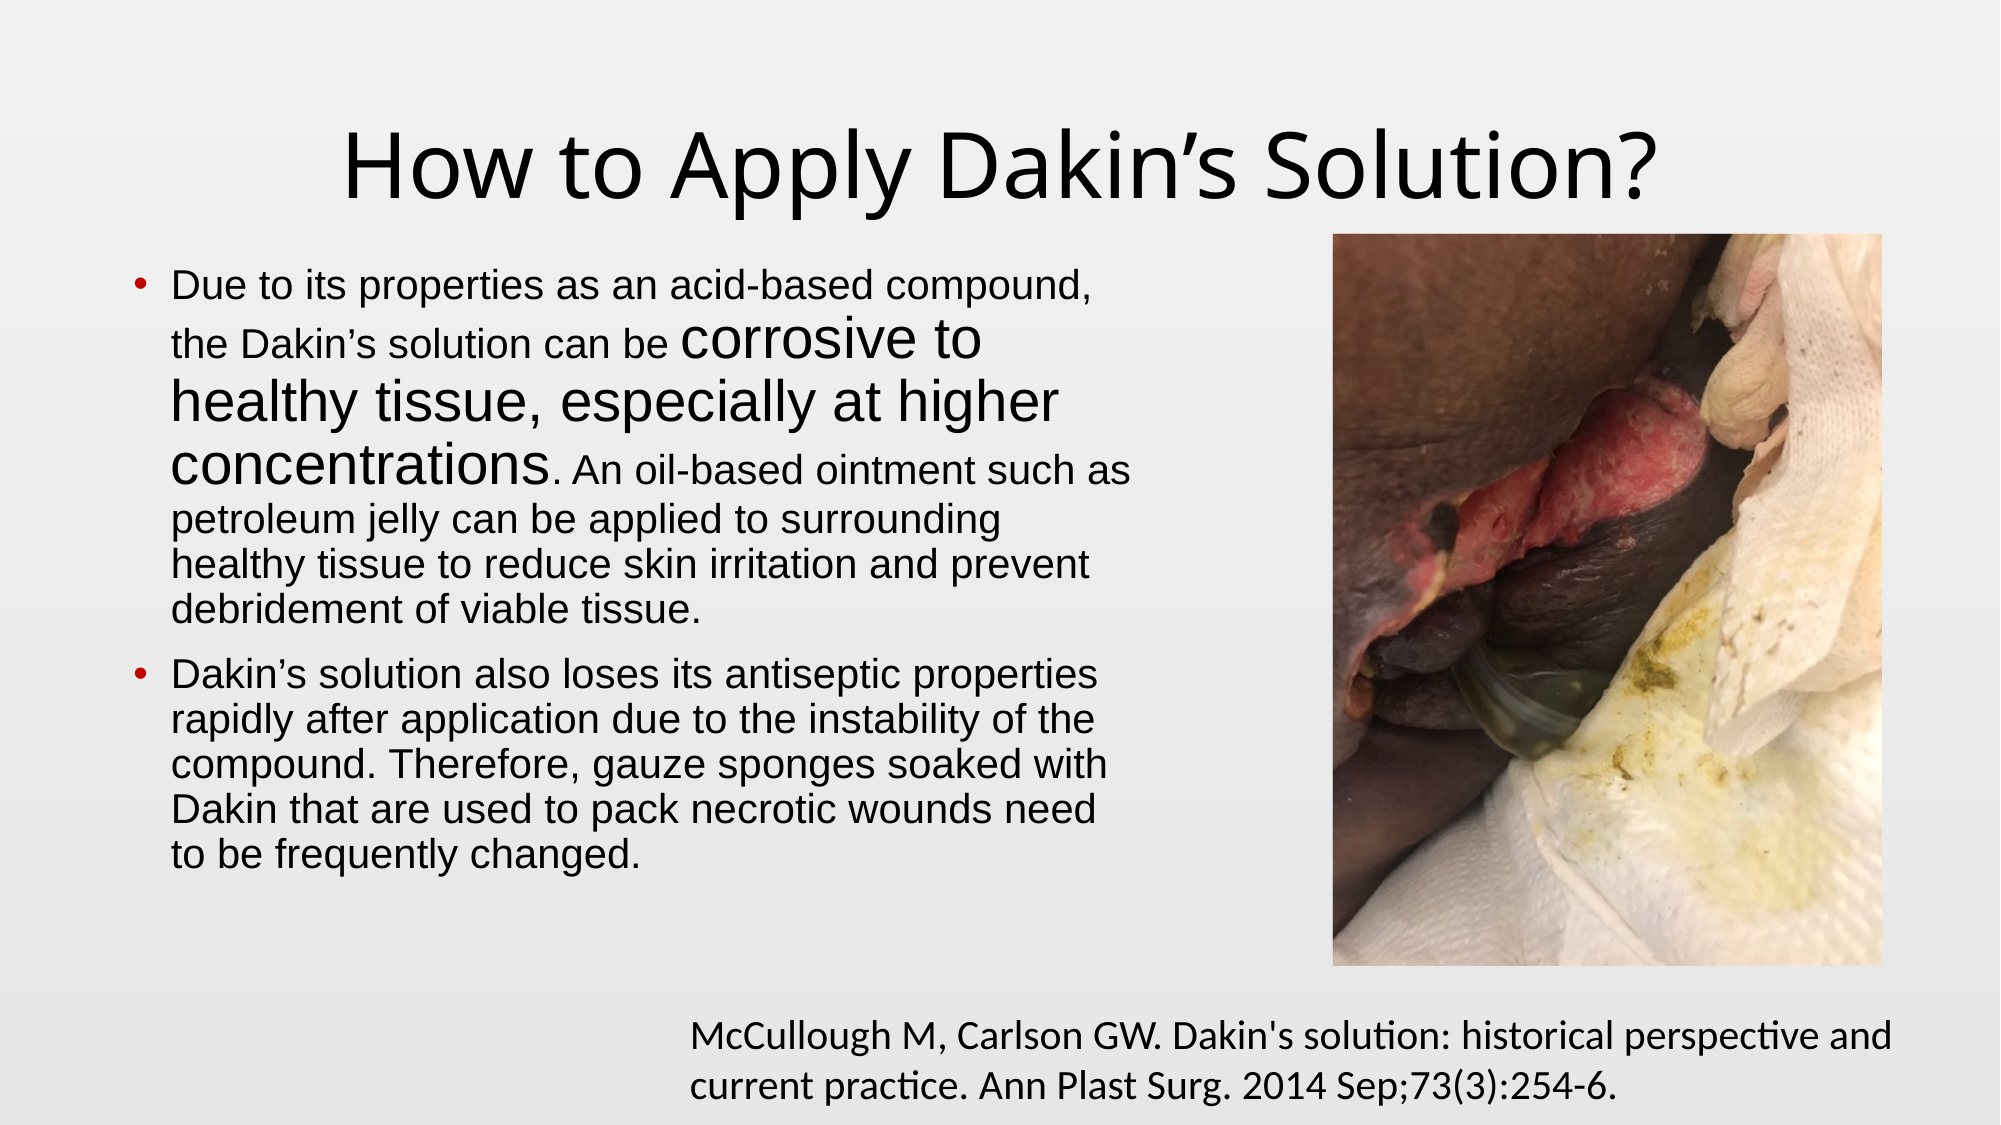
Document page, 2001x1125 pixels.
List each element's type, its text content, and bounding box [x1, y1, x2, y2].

picture [1240, 234, 1974, 965]
title How to Apply Dakin’s Solution? [137, 59, 1863, 278]
text_box McCullough M, Carlson GW. Dakin's solution: historical perspective and current practice. Ann Plast Surg. 2014 Sep;73(3):254-6. [675, 1000, 1957, 1125]
list Due to its properties as an acid-based compound, the Dakin’s solution can be corrosive to healthy tissue, especially at higher concentrations. An oil-based ointment such as petroleum jelly can be applied to surrounding healthy tissue to reduce skin irritation and prevent debridement of viable tissue. Dakin’s solution also loses its antiseptic properties rapidly after application due to the instability of the compound. Therefore, gauze sponges soaked with Dakin that are used to pack necrotic wounds need to be frequently changed. [118, 255, 1153, 877]
